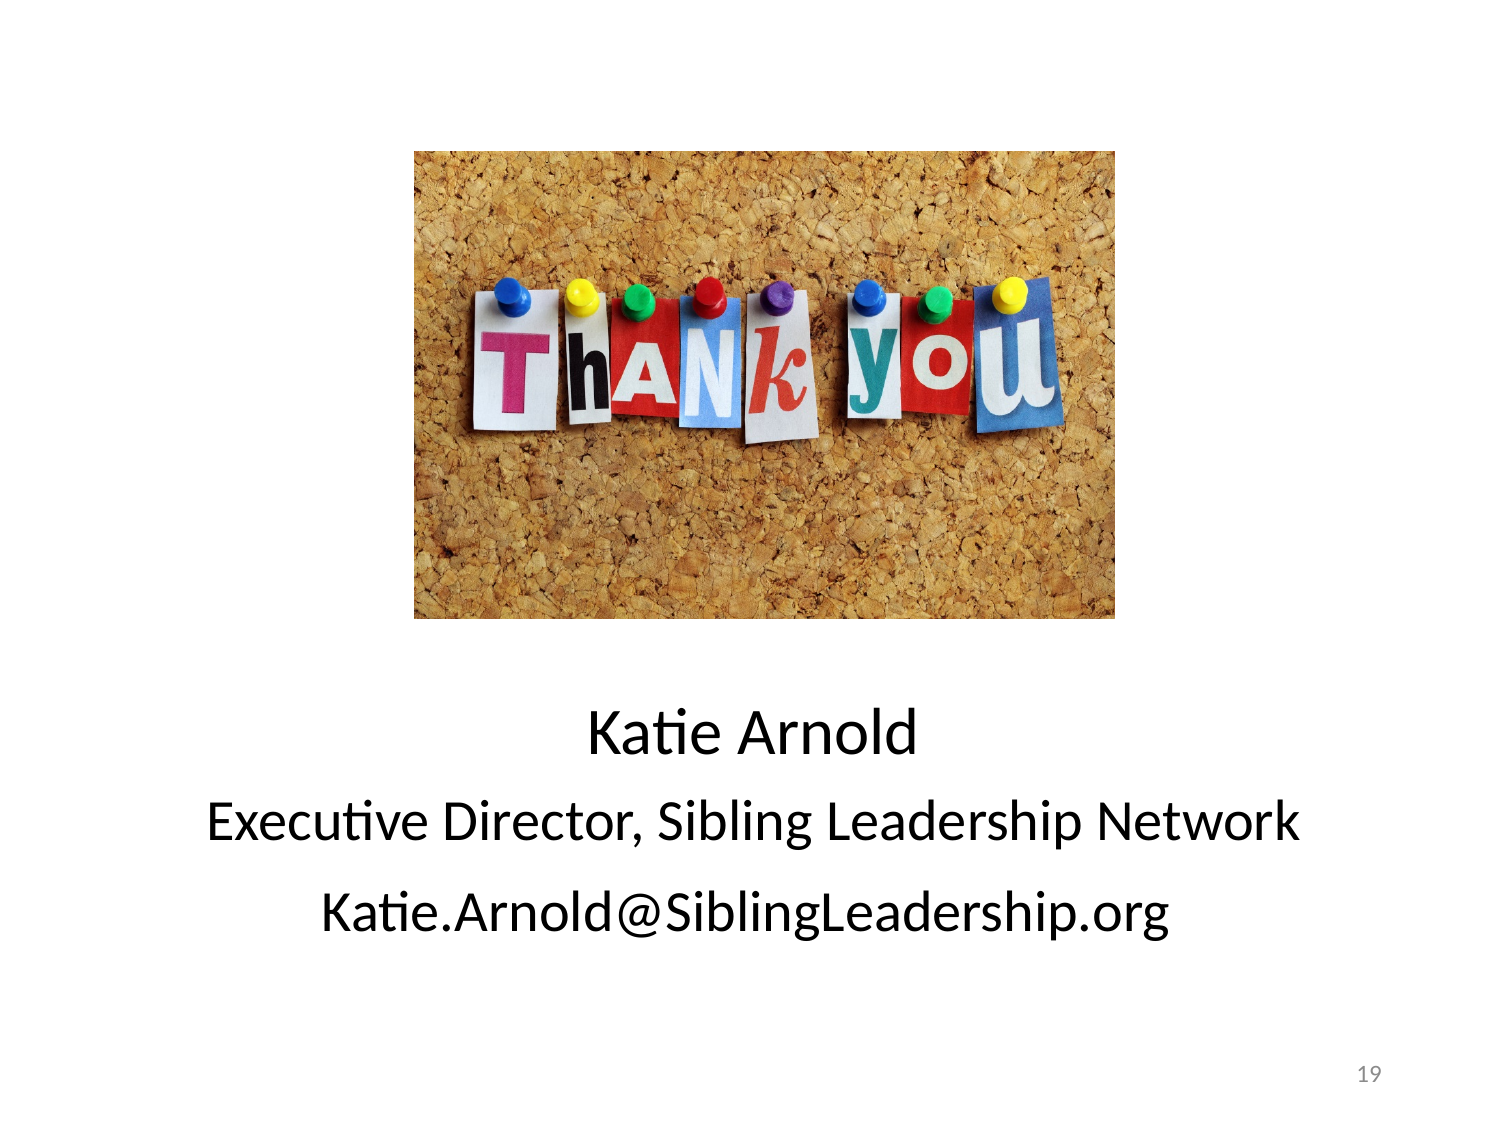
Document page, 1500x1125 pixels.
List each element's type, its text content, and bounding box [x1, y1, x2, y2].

list Katie Arnold Executive Director, Sibling Leadership Network Katie.Arnold@SiblingLeadership.org [106, 689, 1401, 1125]
picture [414, 151, 1115, 619]
slide_number 19 [1059, 1042, 1397, 1103]
